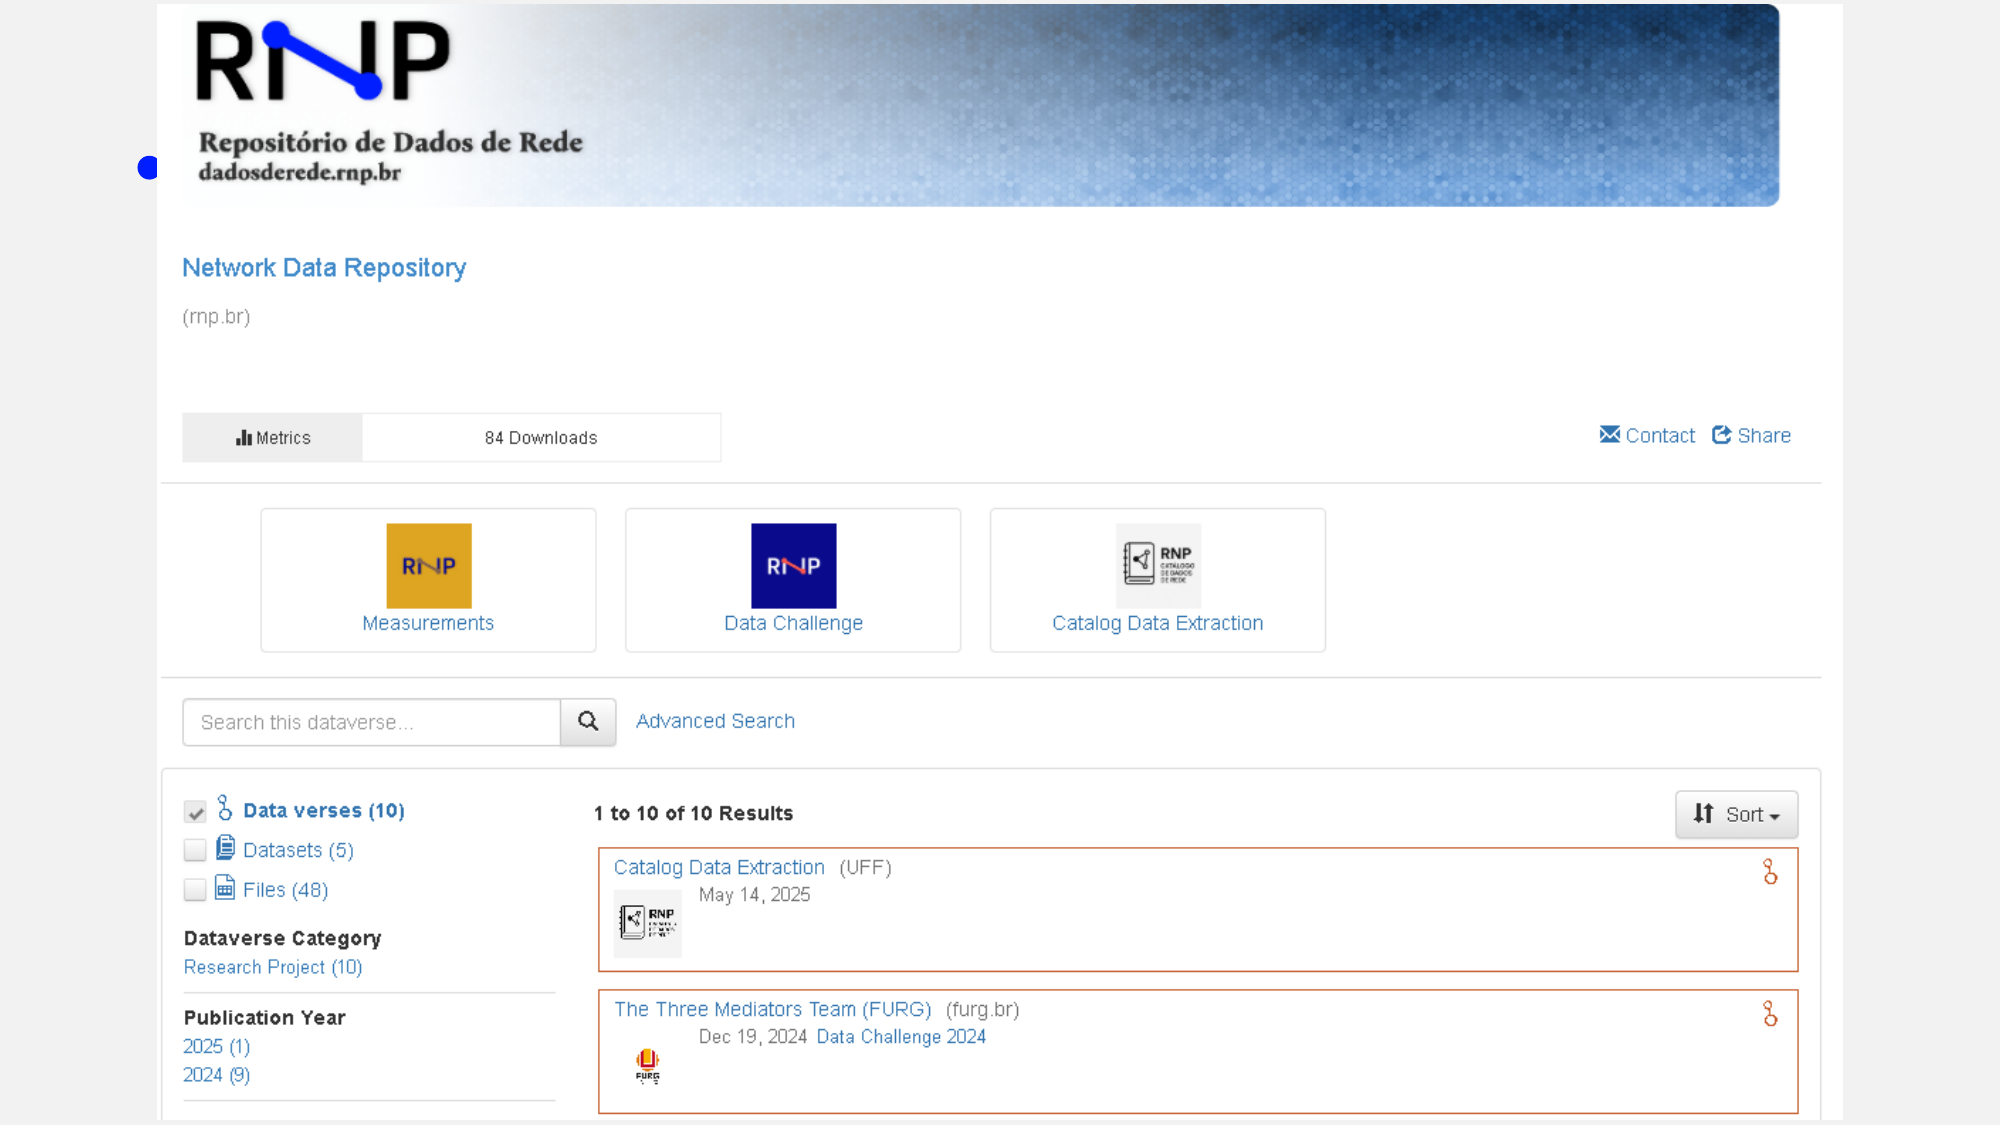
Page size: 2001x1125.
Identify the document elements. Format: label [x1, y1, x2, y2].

picture [157, 4, 1843, 1121]
